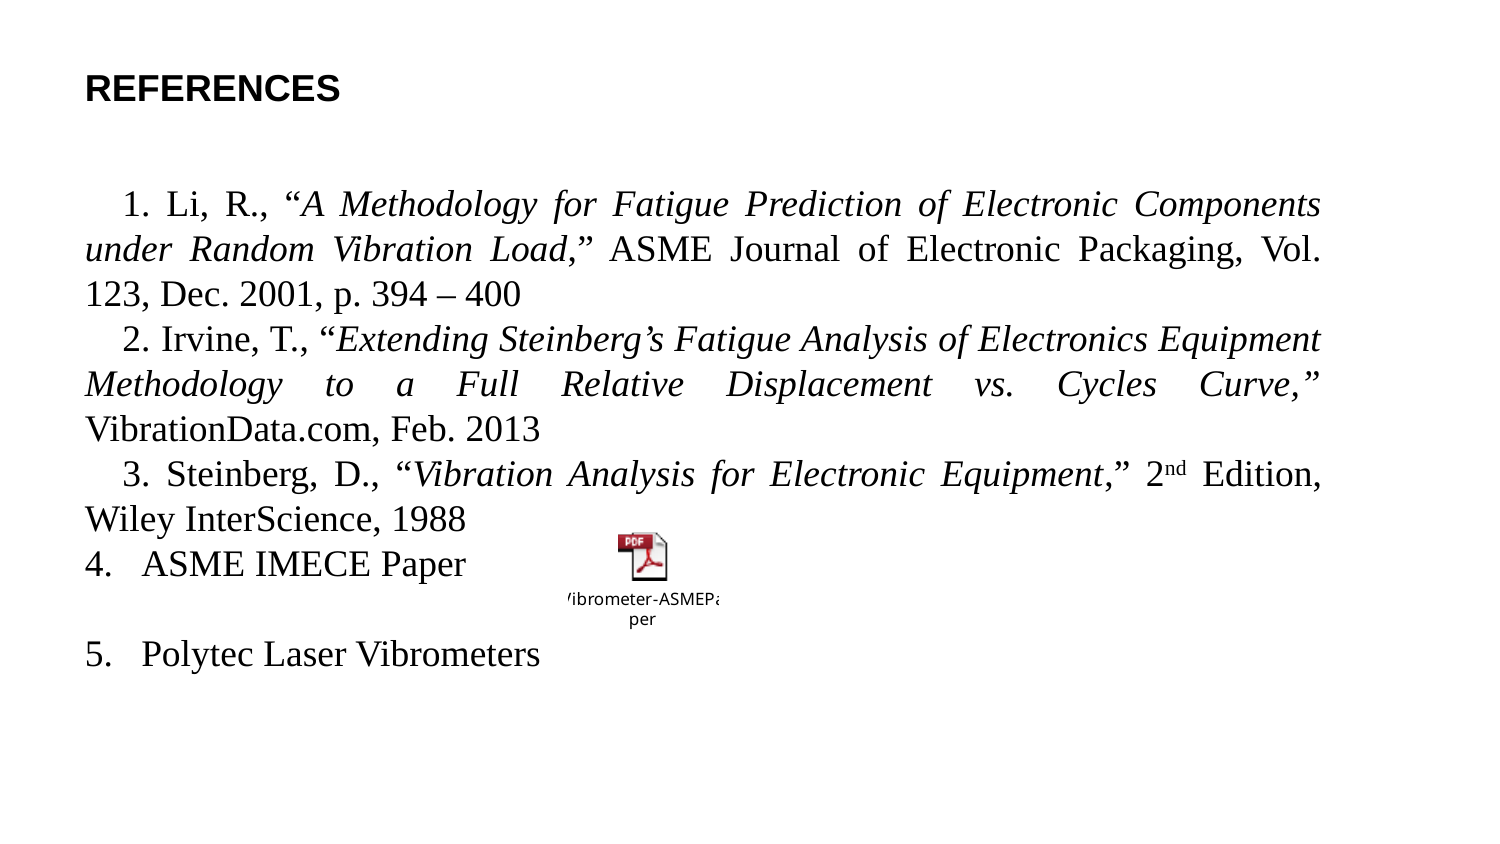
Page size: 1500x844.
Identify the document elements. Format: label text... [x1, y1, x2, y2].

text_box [567, 530, 719, 649]
text_box References 1. Li, R., “A Methodology for Fatigue Prediction of Electronic Components under Random Vibration Load,” ASME Journal of Electronic Packaging, Vol. 123, Dec. 2001, p. 394 – 400 2. Irvine, T., “Extending Steinberg’s Fatigue Analysis of Electronics Equipment Methodology to a Full Relative Displacement vs. Cycles Curve,” VibrationData.com, Feb. 2013 3. Steinberg, D., “Vibration Analysis for Electronic Equipment,” 2nd Edition, Wiley InterScience, 1988 ASME IMECE Paper Polytec Laser Vibrometers [70, 56, 1338, 682]
